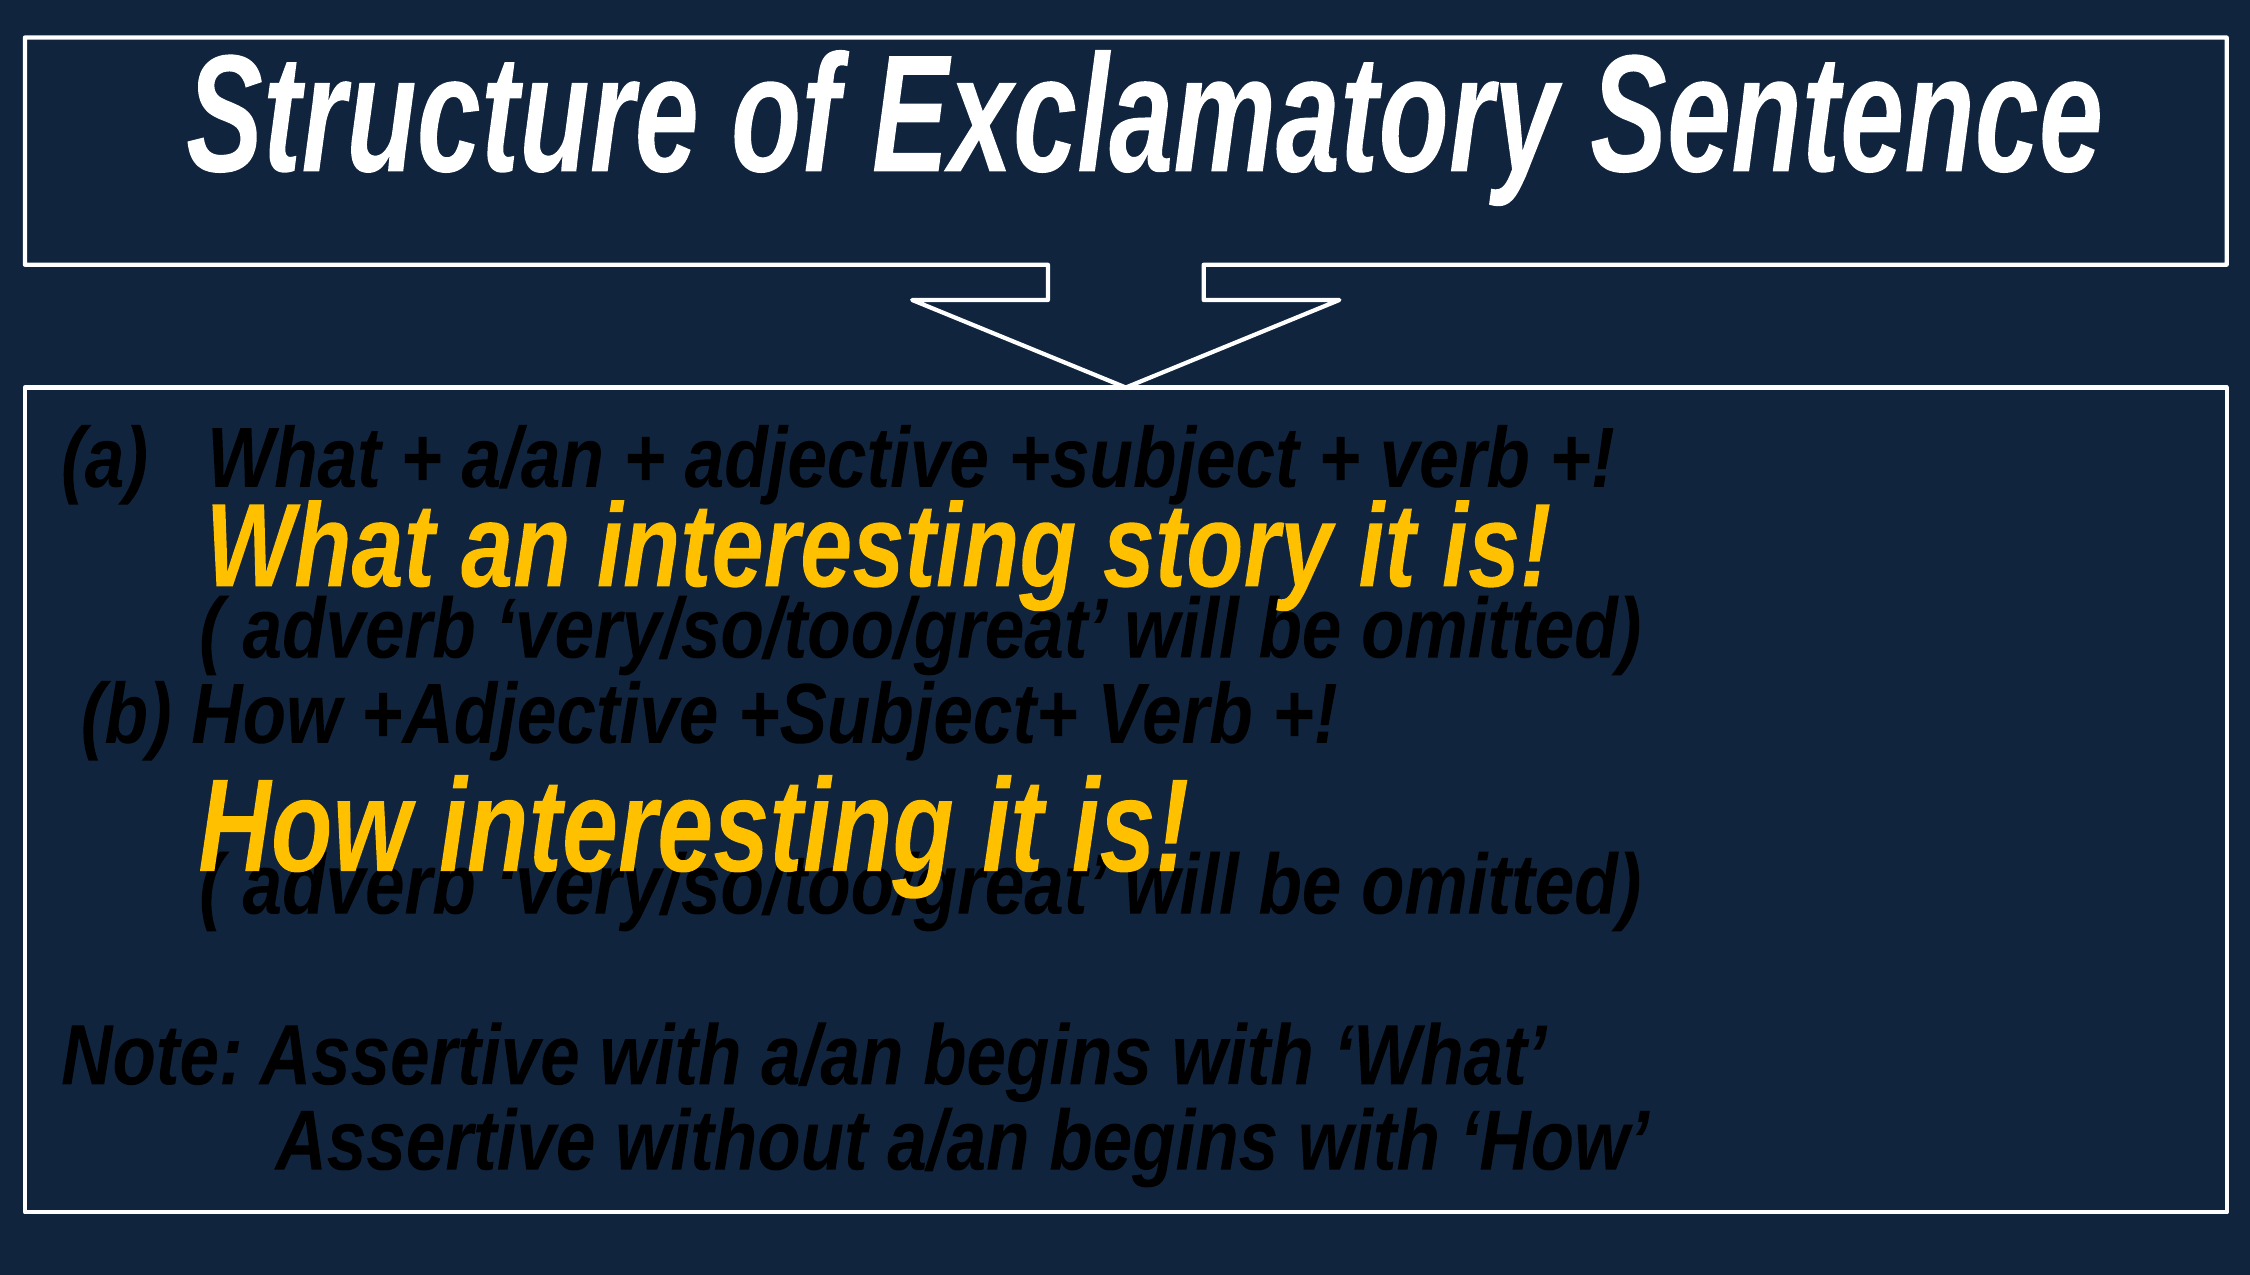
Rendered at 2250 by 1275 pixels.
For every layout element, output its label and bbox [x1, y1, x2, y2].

text_box [22, 35, 2229, 385]
text_box [23, 385, 2229, 1214]
